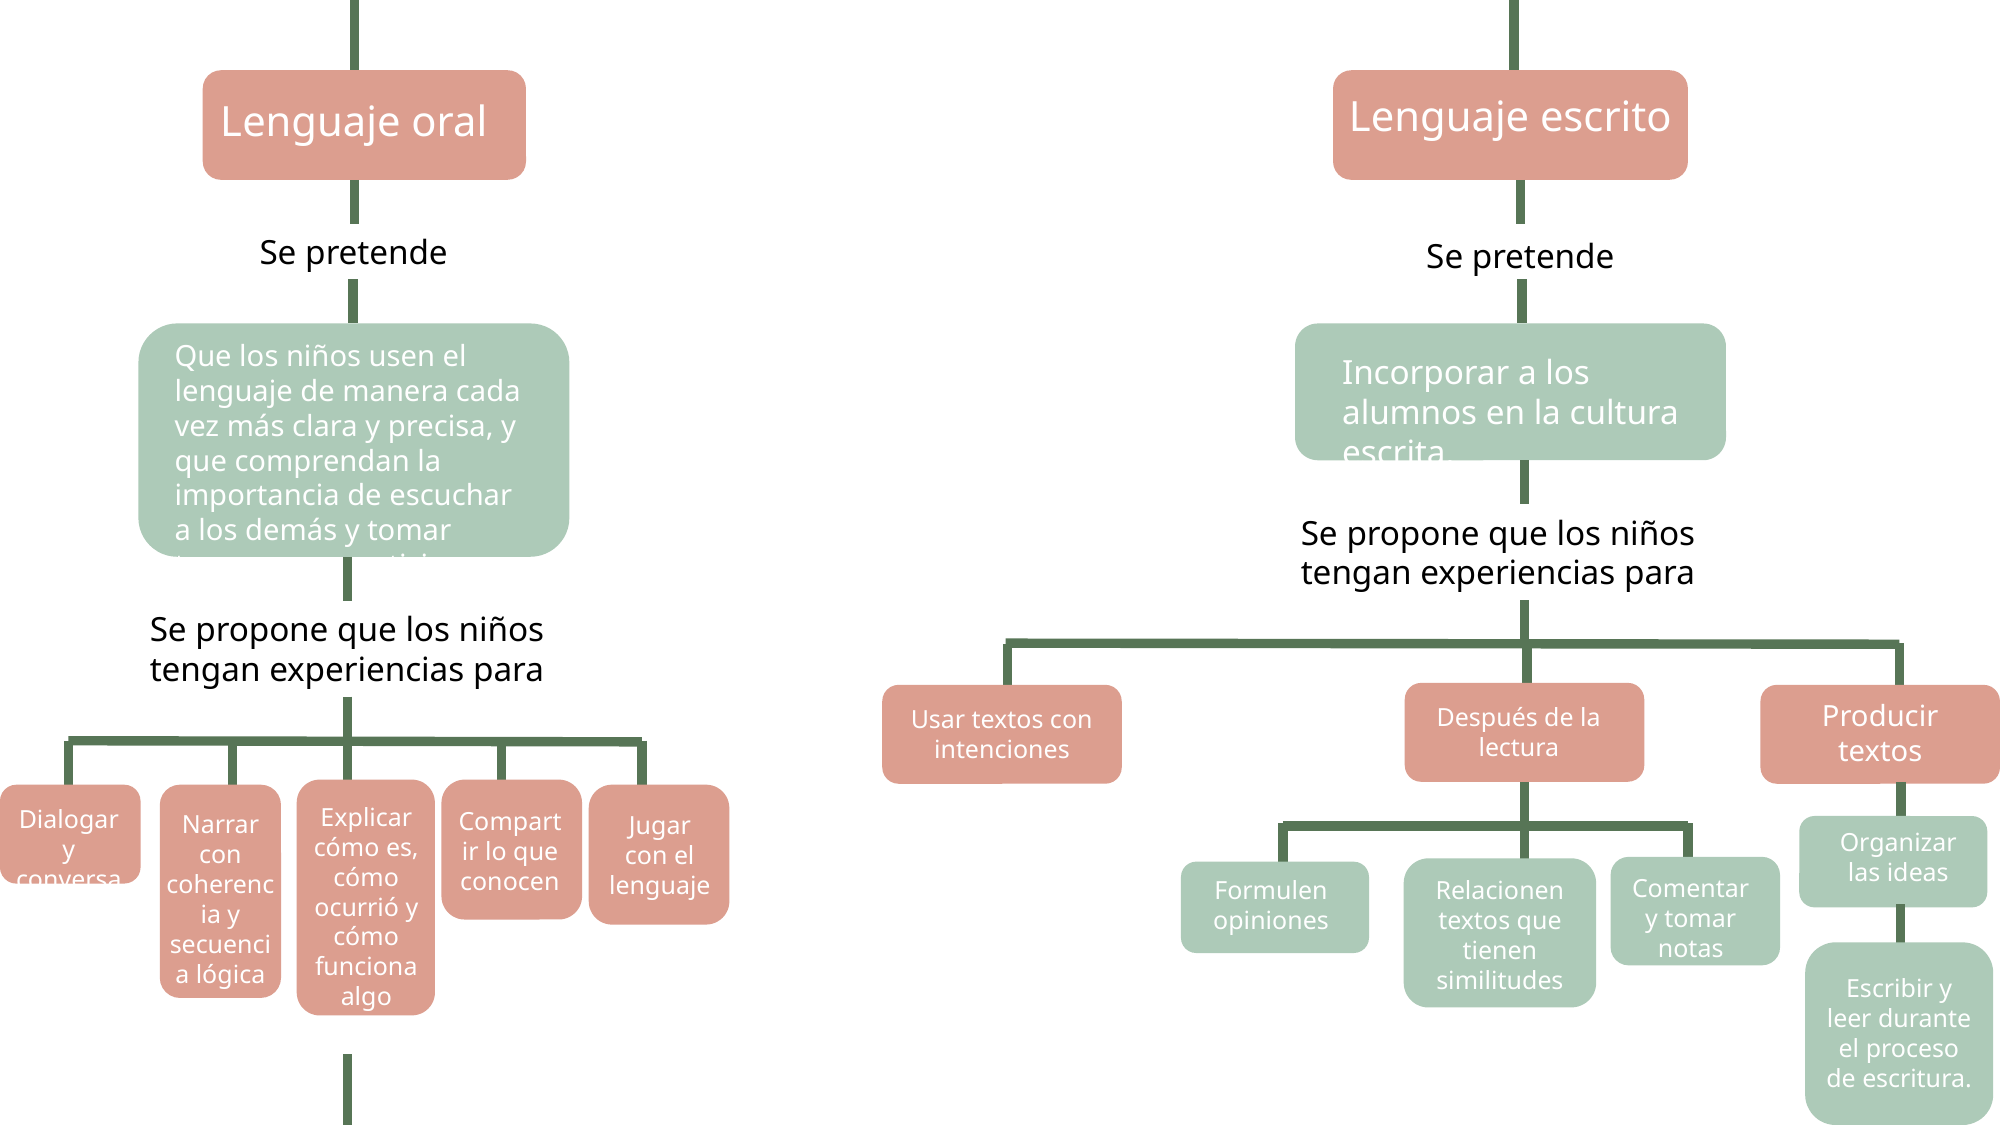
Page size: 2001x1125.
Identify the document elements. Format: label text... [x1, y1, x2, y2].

text_box [0, 783, 142, 877]
text_box Incorporar a los alumnos en la cultura escrita. [1327, 344, 1714, 479]
text_box [297, 778, 434, 793]
text_box Lenguaje escrito [1333, 82, 1688, 147]
text_box Después de la lectura [1399, 694, 1639, 770]
text_box Se propone que los niños tengan experiencias para [131, 600, 563, 696]
text_box Narrar con coherencia y secuencia lógica [150, 801, 291, 996]
text_box [440, 778, 584, 921]
text_box Jugar con el lenguaje [590, 801, 730, 907]
text_box [1411, 1002, 1589, 1009]
text_box Formulen opiniones [1181, 867, 1362, 942]
text_box Relacionen textos que tienen similitudes [1410, 867, 1591, 1002]
text_box Se propone que los niños tengan experiencias para [1282, 504, 1714, 599]
text_box [138, 323, 570, 553]
text_box Dialogar y conversar [0, 796, 139, 931]
text_box [881, 683, 1123, 785]
text_box [169, 996, 272, 1000]
text_box [1804, 941, 1995, 1125]
text_box [159, 783, 282, 801]
text_box [1295, 323, 1727, 461]
text_box Que los niños usen el lenguaje de manera cada vez más clara y precisa, y que comprendan la importancia de escuchar a los demás y tomar turnos para participar. [159, 329, 547, 589]
text_box Explicar cómo es, cómo ocurrió y cómo funciona algo [296, 793, 436, 1019]
text_box Comentar y tomar notas [1615, 864, 1767, 970]
text_box [1759, 683, 2000, 785]
text_box Se pretende [138, 223, 570, 279]
text_box [1179, 860, 1371, 955]
text_box Lenguaje oral [202, 87, 505, 152]
text_box Producir textos [1780, 689, 1981, 775]
text_box [1798, 814, 1989, 909]
text_box Organizar las ideas [1808, 818, 1989, 894]
text_box [1609, 855, 1687, 961]
text_box [1689, 855, 1782, 966]
text_box [1404, 681, 1646, 783]
text_box [587, 783, 730, 926]
text_box Se pretende [1305, 228, 1736, 283]
text_box Usar textos con intenciones [882, 696, 1122, 772]
text_box [1332, 69, 1690, 181]
text_box [201, 69, 528, 181]
text_box Compartir lo que conocen [440, 798, 580, 903]
text_box Escribir y leer durante el proceso de escritura. [1809, 965, 1990, 1101]
text_box [1402, 857, 1524, 1001]
text_box [1525, 857, 1598, 1000]
